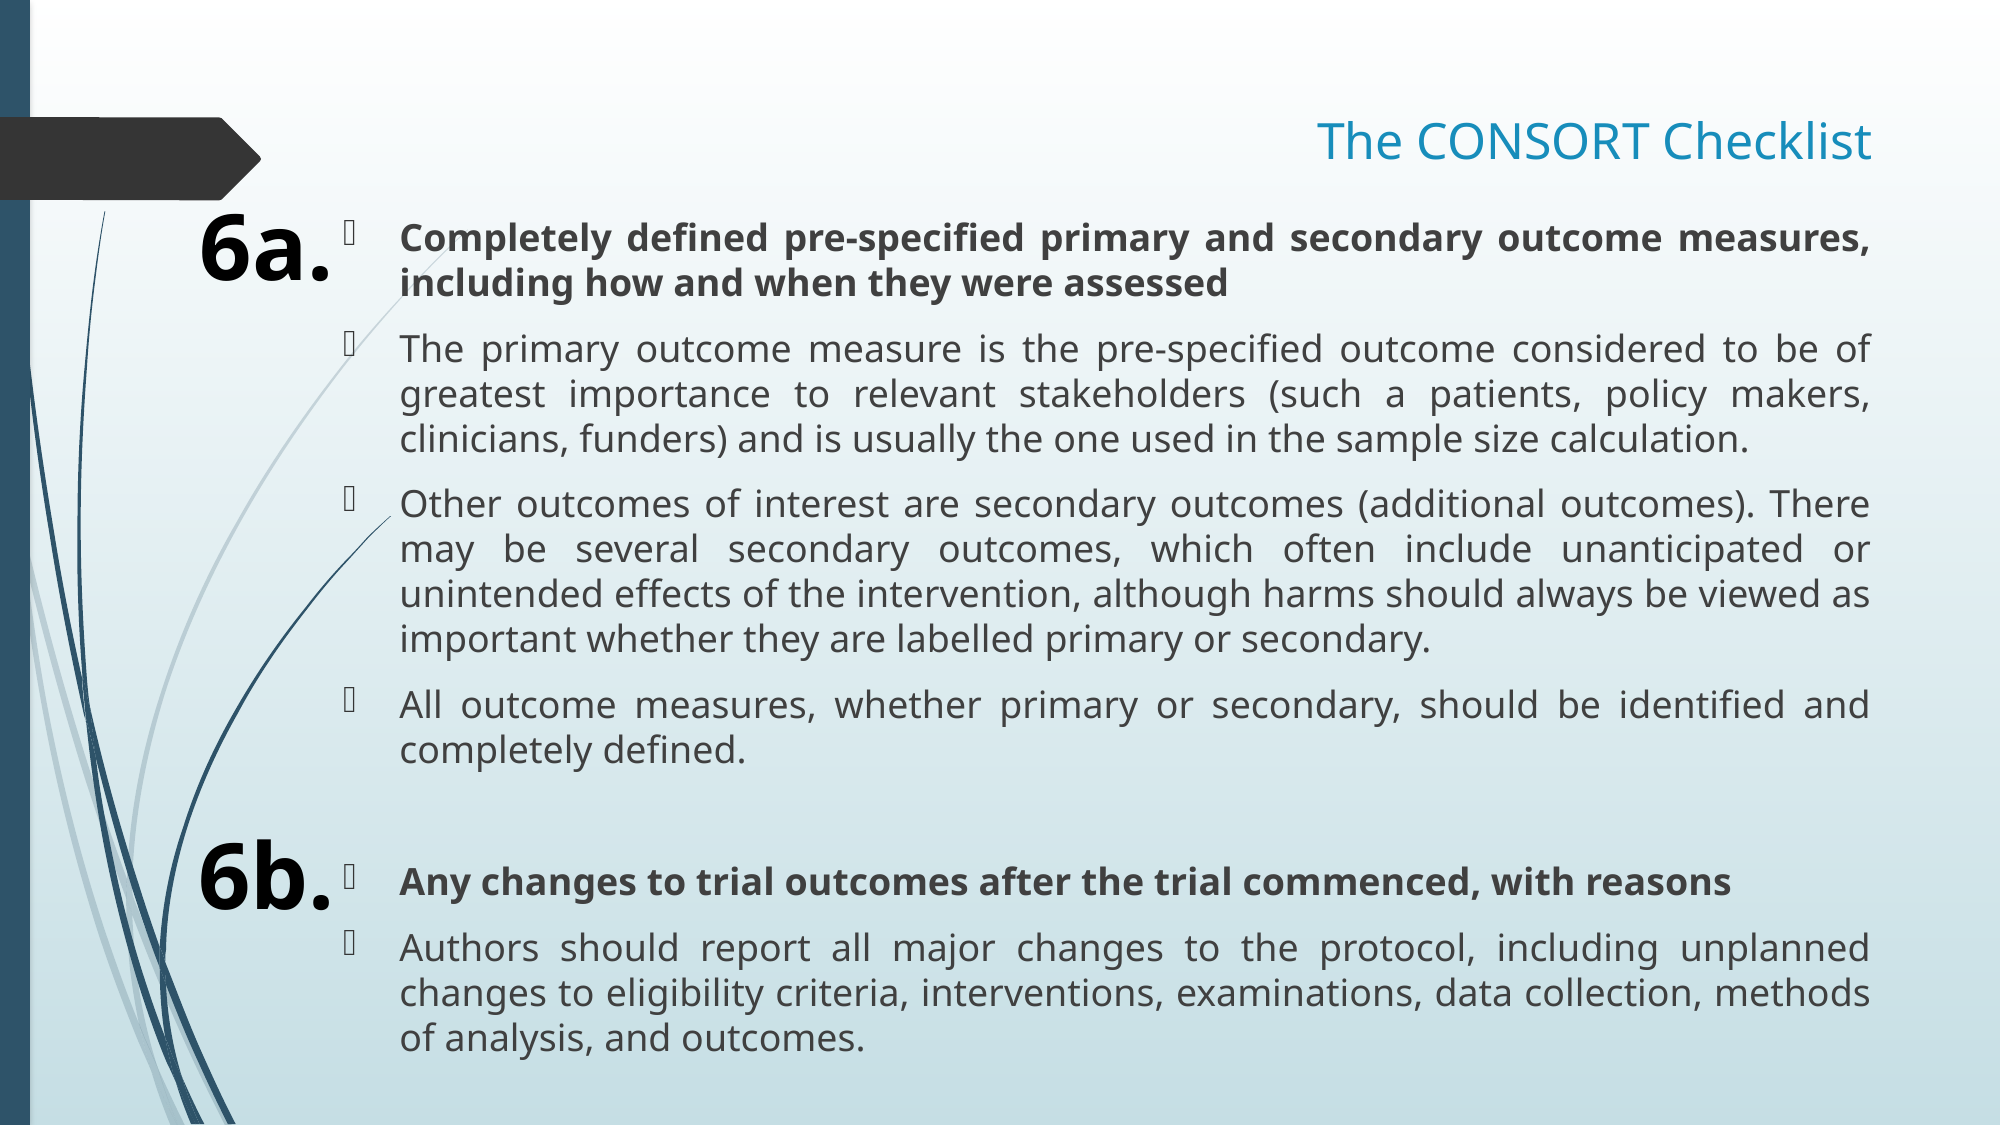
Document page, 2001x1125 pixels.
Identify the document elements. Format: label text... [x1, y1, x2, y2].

title The CONSORT Checklist [1253, 102, 1888, 182]
text_box 6a. [184, 181, 349, 307]
list Completely defined pre-specified primary and secondary outcome measures, including how and when they were assessed The primary outcome measure is the pre-specified outcome considered to be of greatest importance to relevant stakeholders (such a patients, policy makers, clinicians, funders) and is usually the one used in the sample size calculation. Other outcomes of interest are secondary outcomes (additional outcomes). There may be several secondary outcomes, which often include unanticipated or unintended effects of the intervention, although harms should always be viewed as important whether they are labelled primary or secondary. All outcome measures, whether primary or secondary, should be identified and completely defined. Any changes to trial outcomes after the trial commenced, with reasons Authors should report all major changes to the protocol, including unplanned changes to eligibility criteria, interventions, examinations, data collection, methods of analysis, and outcomes. [328, 206, 1888, 1110]
text_box 6b. [183, 810, 351, 936]
